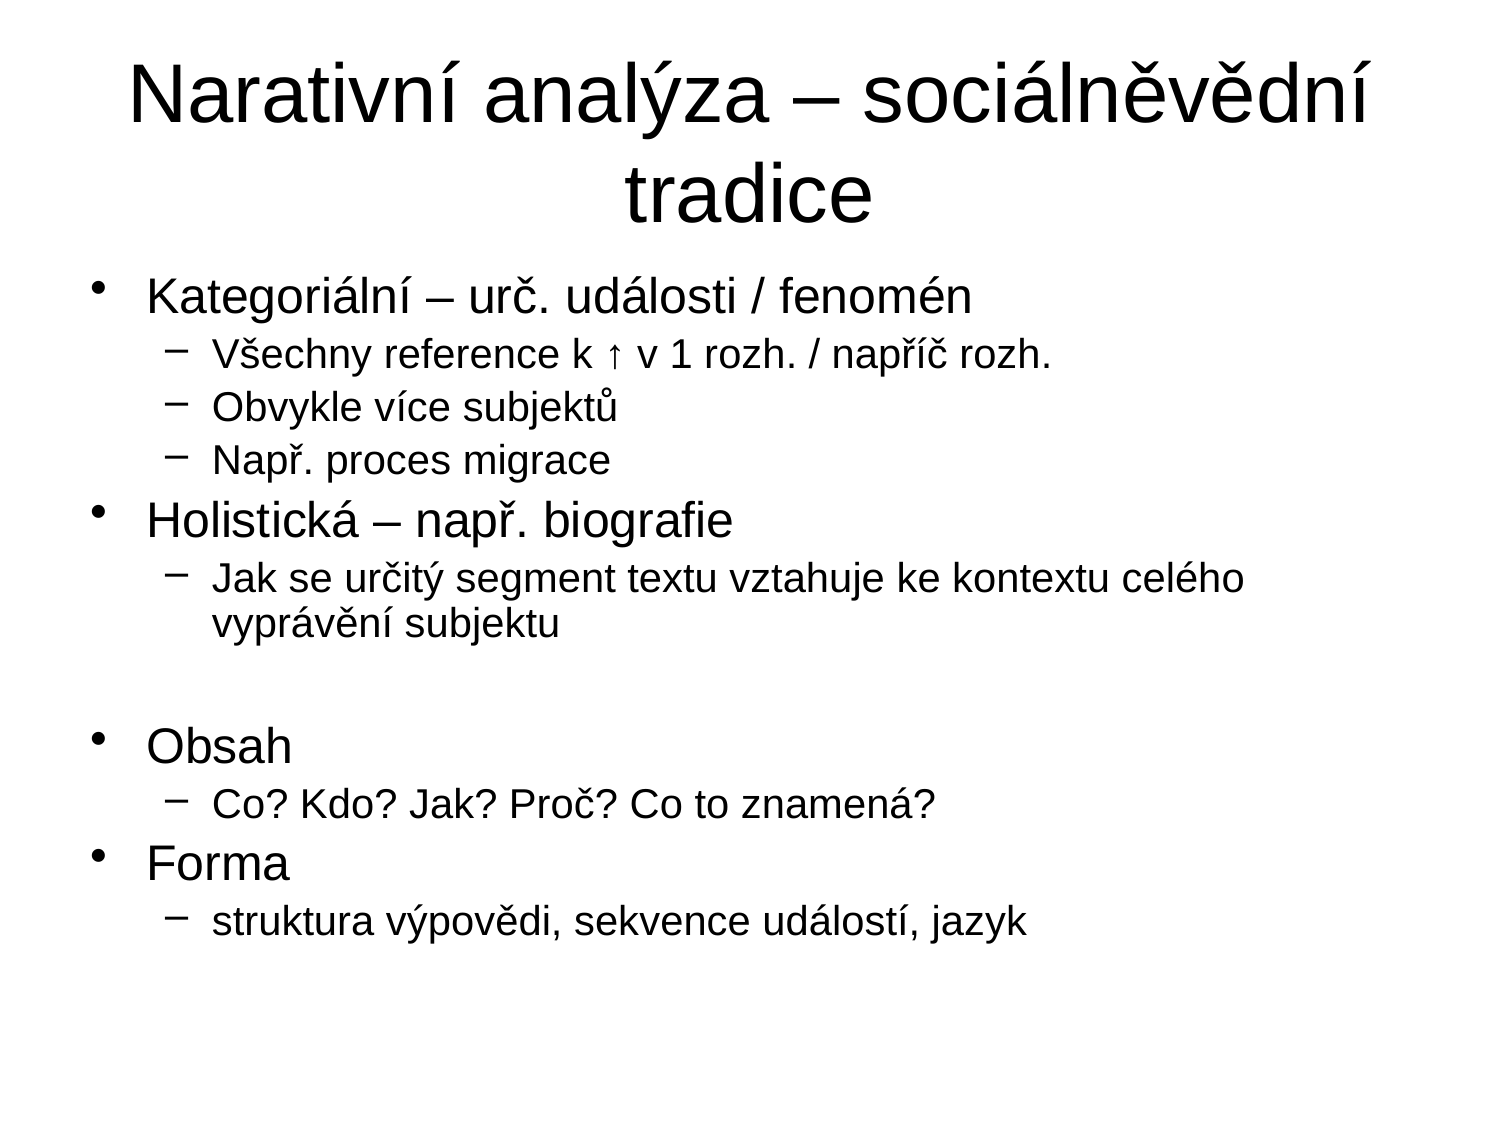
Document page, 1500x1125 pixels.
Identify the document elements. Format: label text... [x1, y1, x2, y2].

list Kategoriální – urč. události / fenomén Všechny reference k ↑ v 1 rozh. / napříč rozh. Obvykle více subjektů Např. proces migrace Holistická – např. biografie Jak se určitý segment textu vztahuje ke kontextu celého vyprávění subjektu Obsah Co? Kdo? Jak? Proč? Co to znamená? Forma struktura výpovědi, sekvence událostí, jazyk [75, 262, 1425, 1005]
title Narativní analýza – sociálněvědní tradice [75, 45, 1425, 233]
